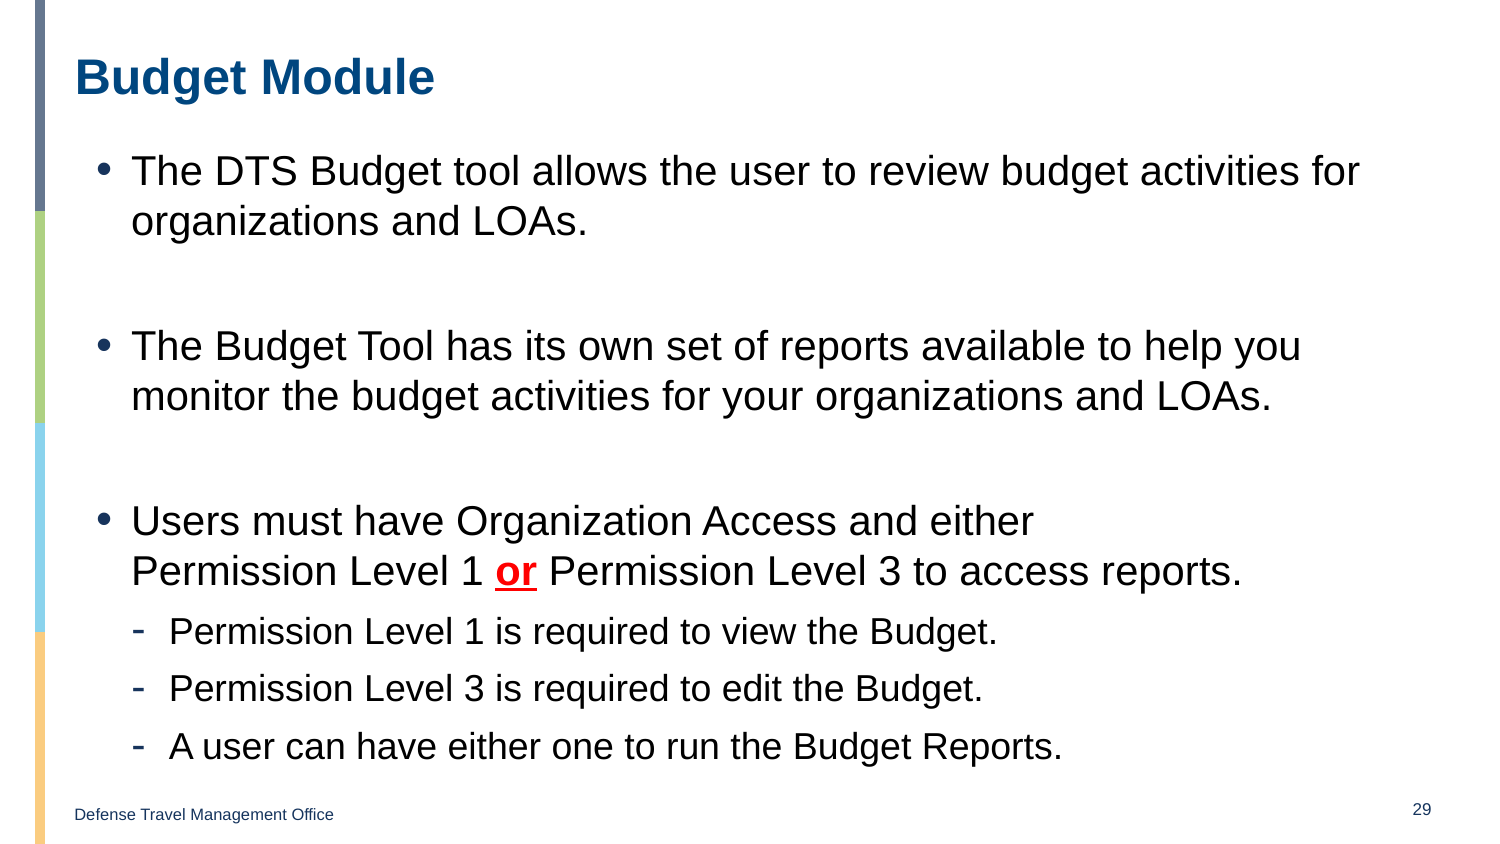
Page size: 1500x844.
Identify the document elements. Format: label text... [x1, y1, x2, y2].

title Budget Module [74, 44, 1445, 127]
slide_number 29 [1400, 798, 1445, 828]
list The DTS Budget tool allows the user to review budget activities for organizations and LOAs. The Budget Tool has its own set of reports available to help you monitor the budget activities for your organizations and LOAs. Users must have Organization Access and either Permission Level 1 or Permission Level 3 to access reports. Permission Level 1 is required to view the Budget. Permission Level 3 is required to edit the Budget. A user can have either one to run the Budget Reports. [74, 143, 1445, 793]
